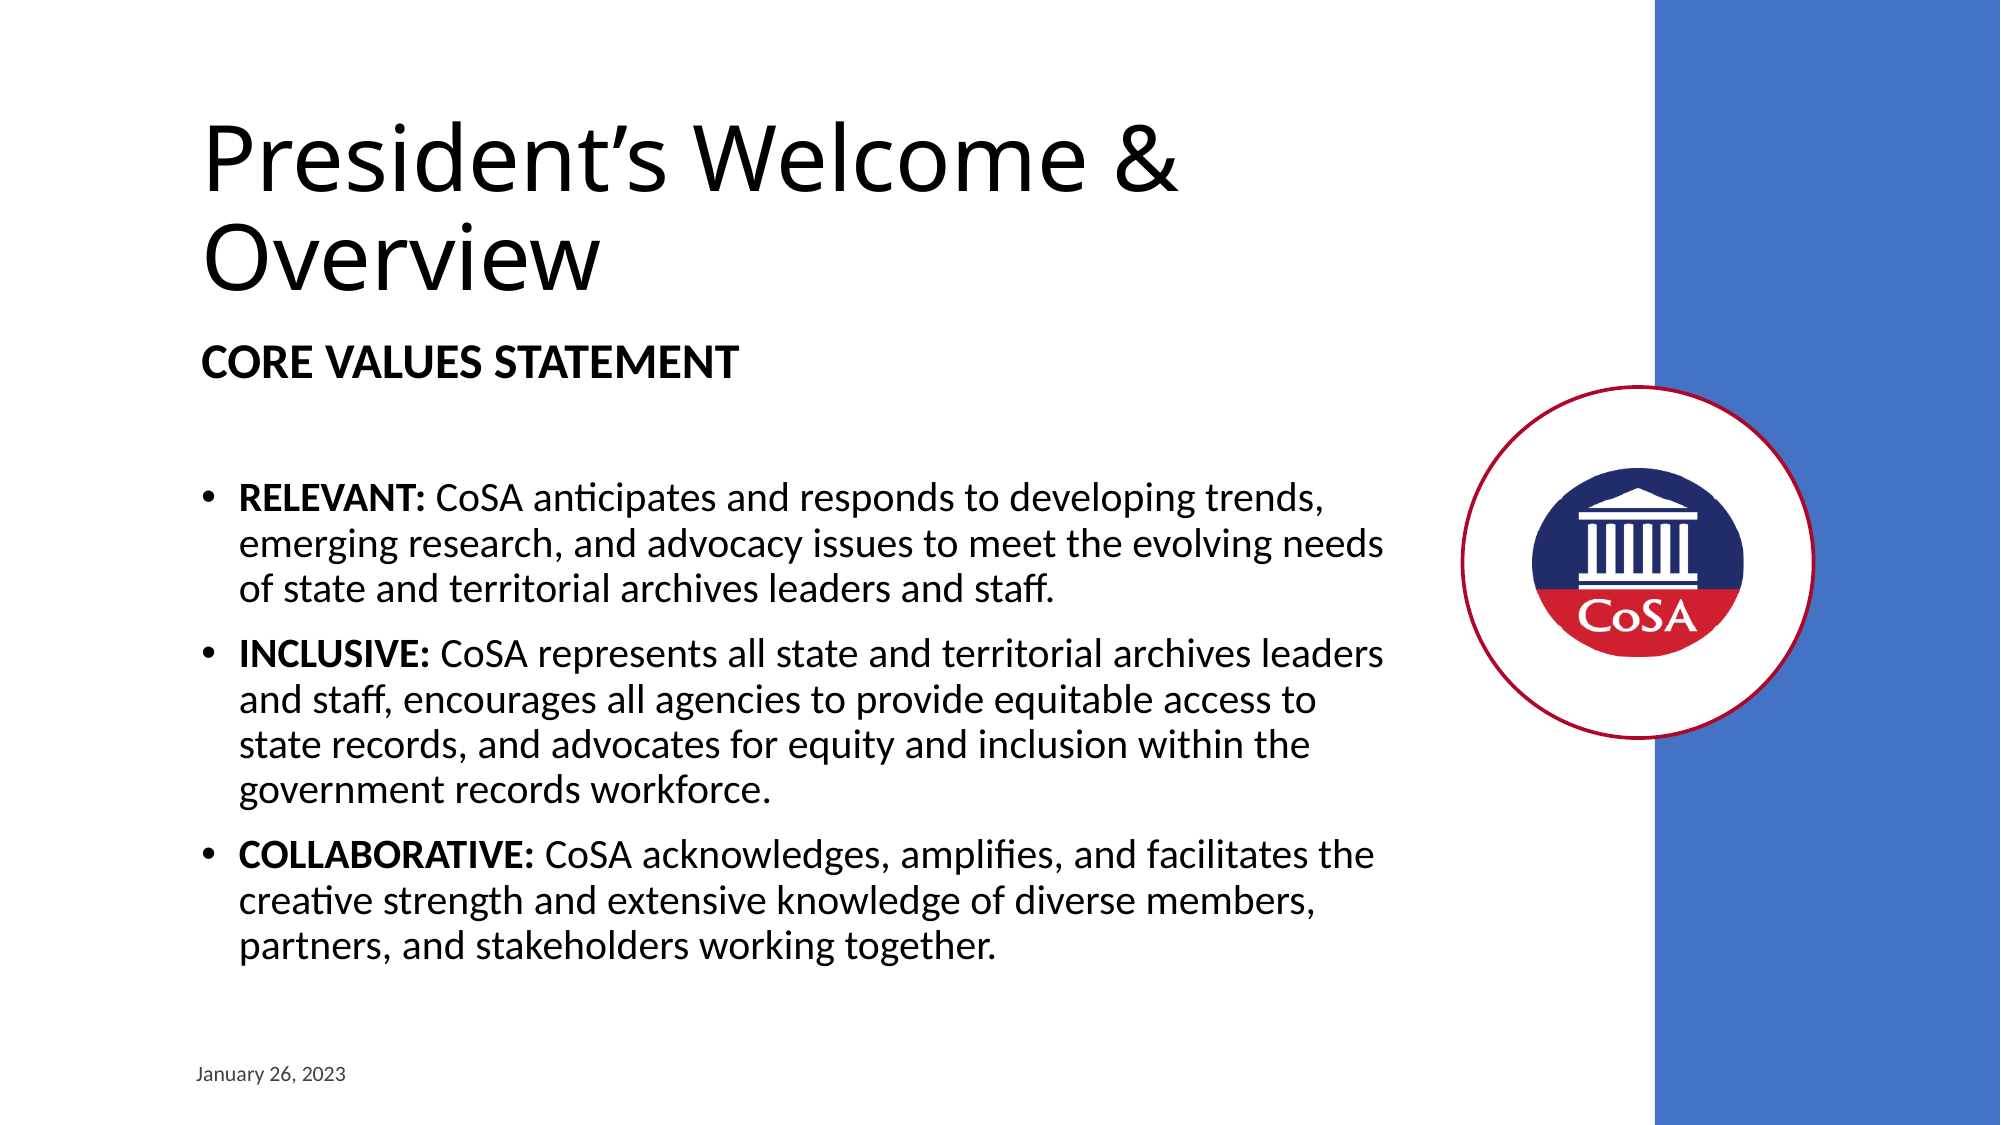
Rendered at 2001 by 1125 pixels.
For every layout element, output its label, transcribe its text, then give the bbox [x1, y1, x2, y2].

footer January 26, 2023 [181, 1042, 984, 1103]
text_box [1654, 0, 2000, 1125]
text_box [1461, 385, 1815, 740]
title President’s Welcome & Overview [186, 102, 1445, 321]
list CORE VALUES STATEMENT RELEVANT: CoSA anticipates and responds to developing trends, emerging research, and advocacy issues to meet the evolving needs of state and territorial archives leaders and staff. INCLUSIVE: CoSA represents all state and territorial archives leaders and staff, encourages all agencies to provide equitable access to state records, and advocates for equity and inclusion within the government records workforce. COLLABORATIVE: CoSA acknowledges, amplifies, and facilitates the creative strength and extensive knowledge of diverse members, partners, and stakeholders working together. [186, 303, 1413, 1060]
picture [1532, 468, 1744, 657]
